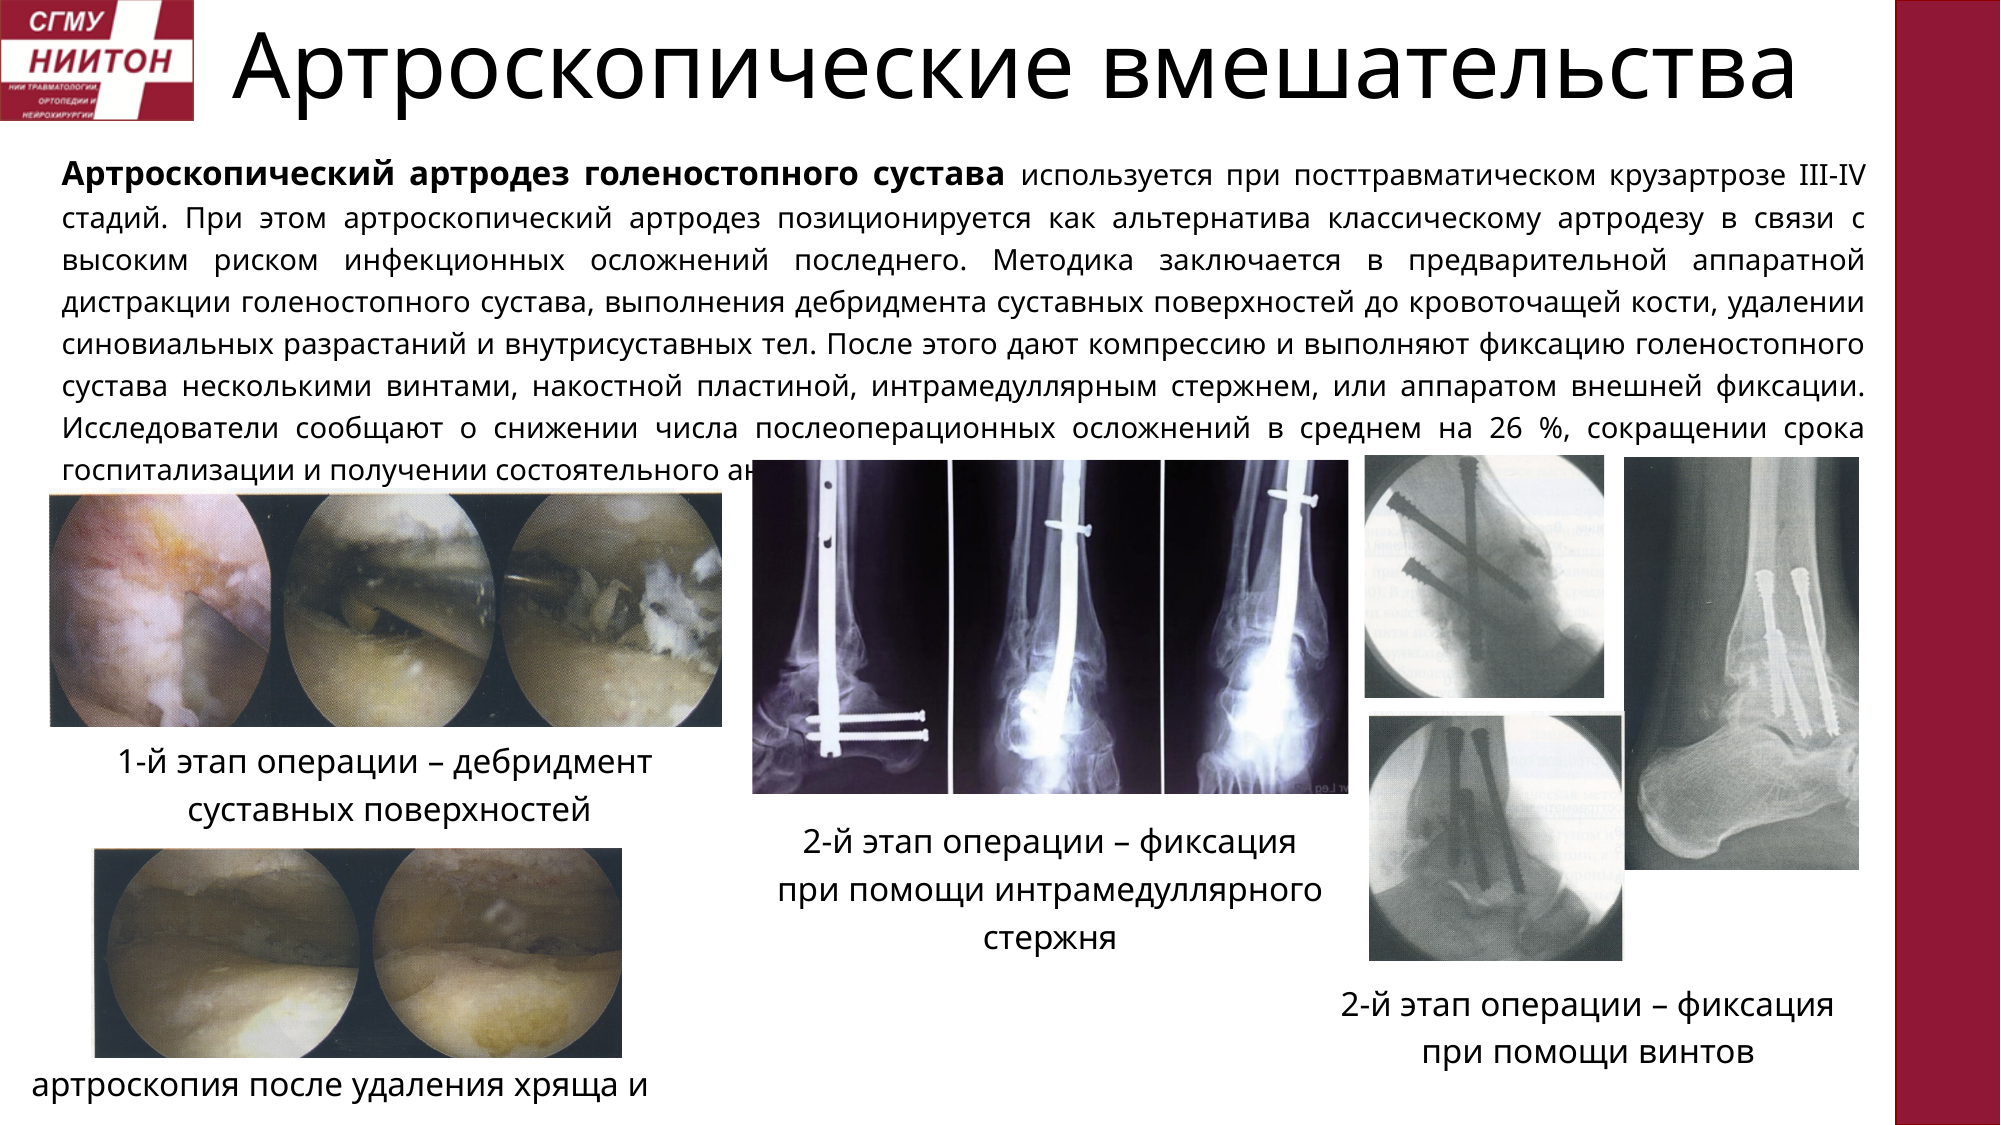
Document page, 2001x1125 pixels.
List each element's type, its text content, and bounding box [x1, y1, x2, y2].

picture [1369, 457, 1859, 961]
text_box 2-й этап операции – фиксация при помощи интрамедуллярного стержня [761, 805, 1340, 964]
picture [752, 457, 1349, 794]
picture [1364, 455, 1605, 698]
picture [0, 0, 194, 121]
picture [49, 488, 722, 727]
list Артроскопический артродез голеностопного сустава используется при посттравматическом крузартрозе III-IV стадий. При этом артроскопический артродез позиционируется как альтернатива классическому артродезу в связи с высоким риском инфекционных осложнений последнего. Методика заключается в предварительной аппаратной дистракции голеностопного сустава, выполнения дебридмента суставных поверхностей до кровоточащей кости, удалении синовиальных разрастаний и внутриcуcтавных тeл. После этого дают компрессию и выполняют фиксацию голеностопного сустава несколькими винтами, накостной пластиной, интрамедуллярным стержнем, или аппаратом внешней фиксации. Исследователи сообщают о снижении числа послеоперационных осложнений в среднем на 26 %, сокращении срока госпитализации и получении состоятельного анкилиза. [46, 137, 1882, 1087]
text_box [1895, 0, 2000, 1125]
title Артроскопические вмешательства [152, 0, 1882, 137]
text_box 2-й этап операции – фиксация при помощи винтов [1299, 967, 1878, 1078]
text_box артроскопия после удаления хряща и декортикации [16, 1047, 863, 1125]
text_box 1-й этап операции – дебридмент суставных поверхностей [79, 727, 691, 836]
picture [91, 848, 622, 1058]
